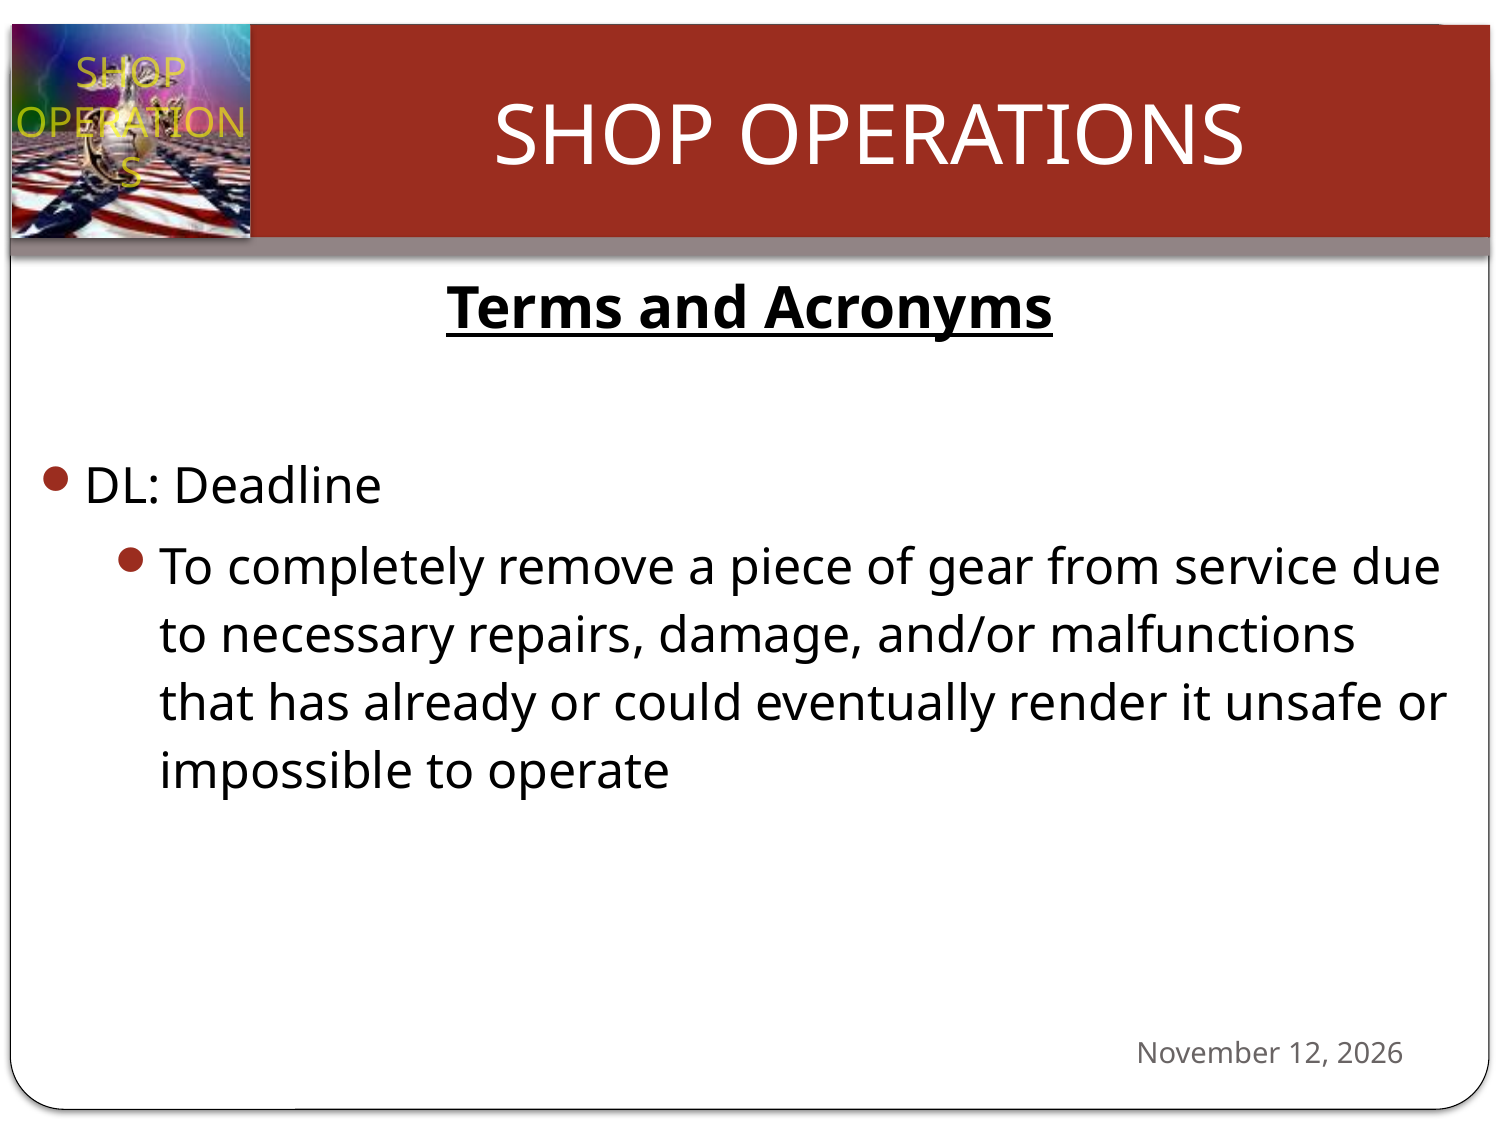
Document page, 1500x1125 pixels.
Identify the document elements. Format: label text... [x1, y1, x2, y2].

picture [12, 24, 250, 238]
text_box Terms and Acronyms [24, 262, 1475, 348]
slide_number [1012, 1015, 1419, 1094]
text_box DL: Deadline To completely remove a piece of gear from service due to necessary repairs, damage, and/or malfunctions that has already or could eventually render it unsafe or impossible to operate [24, 362, 1475, 1075]
